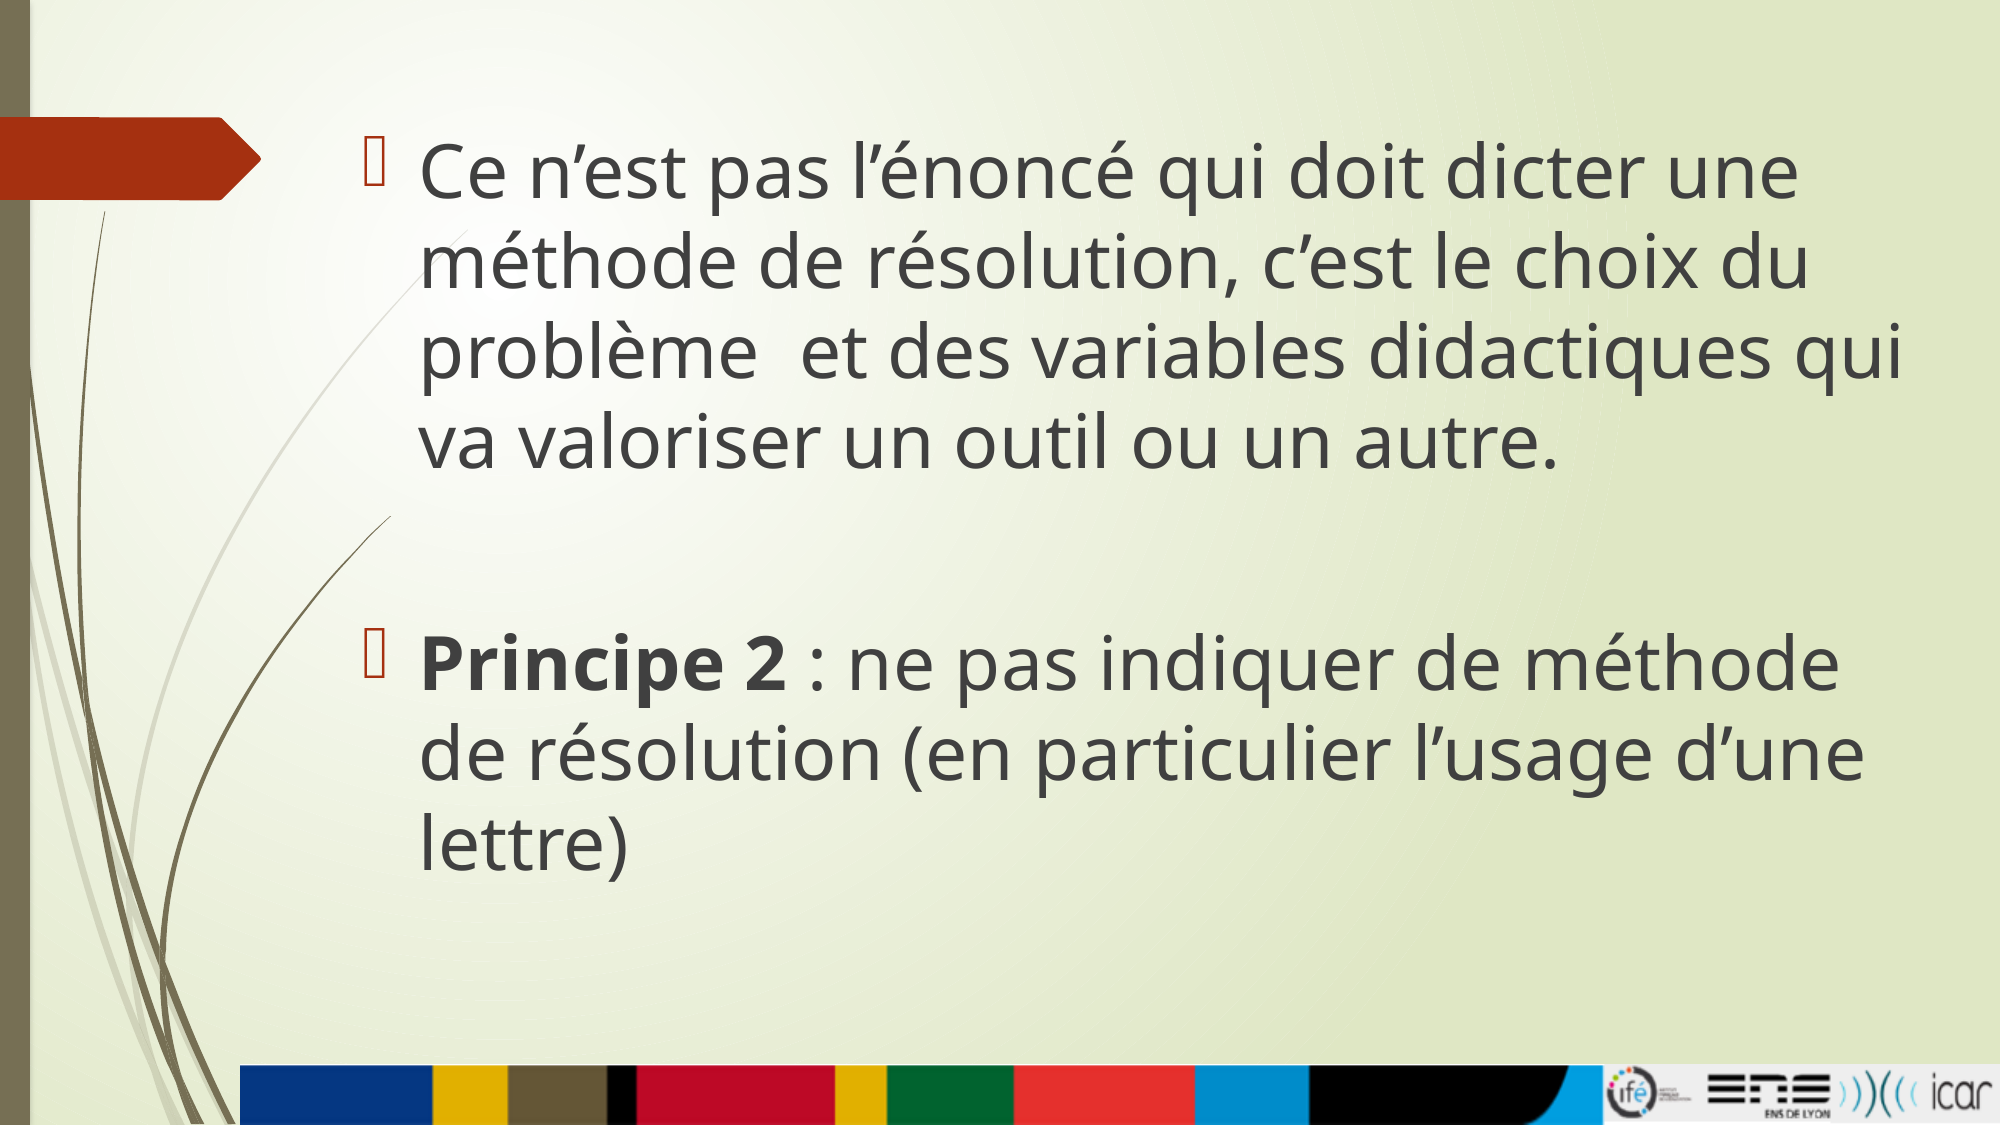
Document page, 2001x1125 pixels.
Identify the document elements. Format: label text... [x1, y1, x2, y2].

picture [212, 1064, 2000, 1125]
list Ce n’est pas l’énoncé qui doit dicter une méthode de résolution, c’est le choix du problème et des variables didactiques qui va valoriser un outil ou un autre. Principe 2 : ne pas indiquer de méthode de résolution (en particulier l’usage d’une lettre) [362, 120, 1946, 948]
